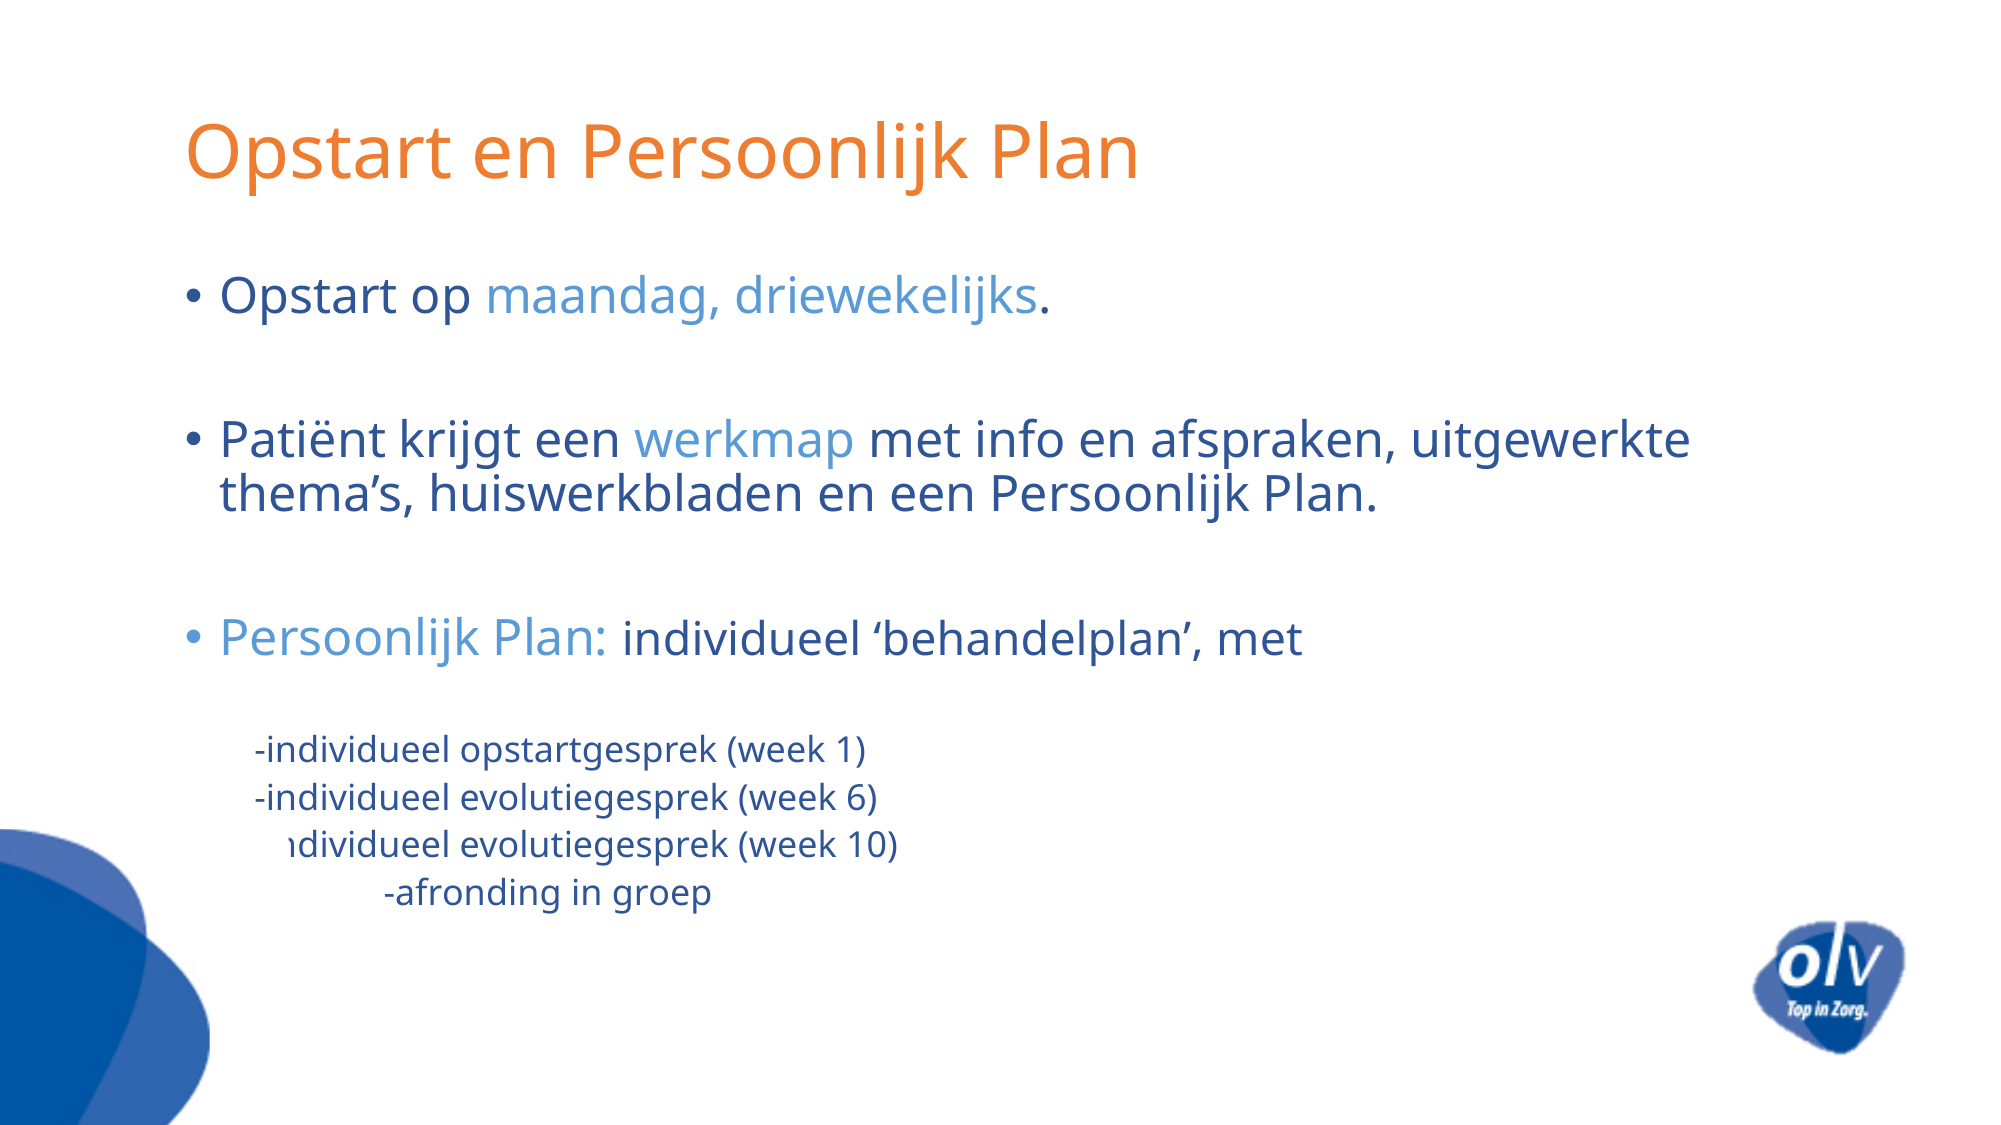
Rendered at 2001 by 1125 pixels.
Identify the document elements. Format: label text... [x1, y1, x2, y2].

picture [0, 828, 289, 1125]
list Opstart op maandag, driewekelijks. Patiënt krijgt een werkmap met info en afspraken, uitgewerkte thema’s, huiswerkbladen en een Persoonlijk Plan. Persoonlijk Plan: individueel ‘behandelplan’, met -individueel opstartgesprek (week 1) -individueel evolutiegesprek (week 6) -individueel evolutiegesprek (week 10) -afronding in groep [169, 263, 1895, 977]
title Opstart en Persoonlijk Plan [169, 45, 1895, 263]
picture [1735, 897, 1926, 1069]
